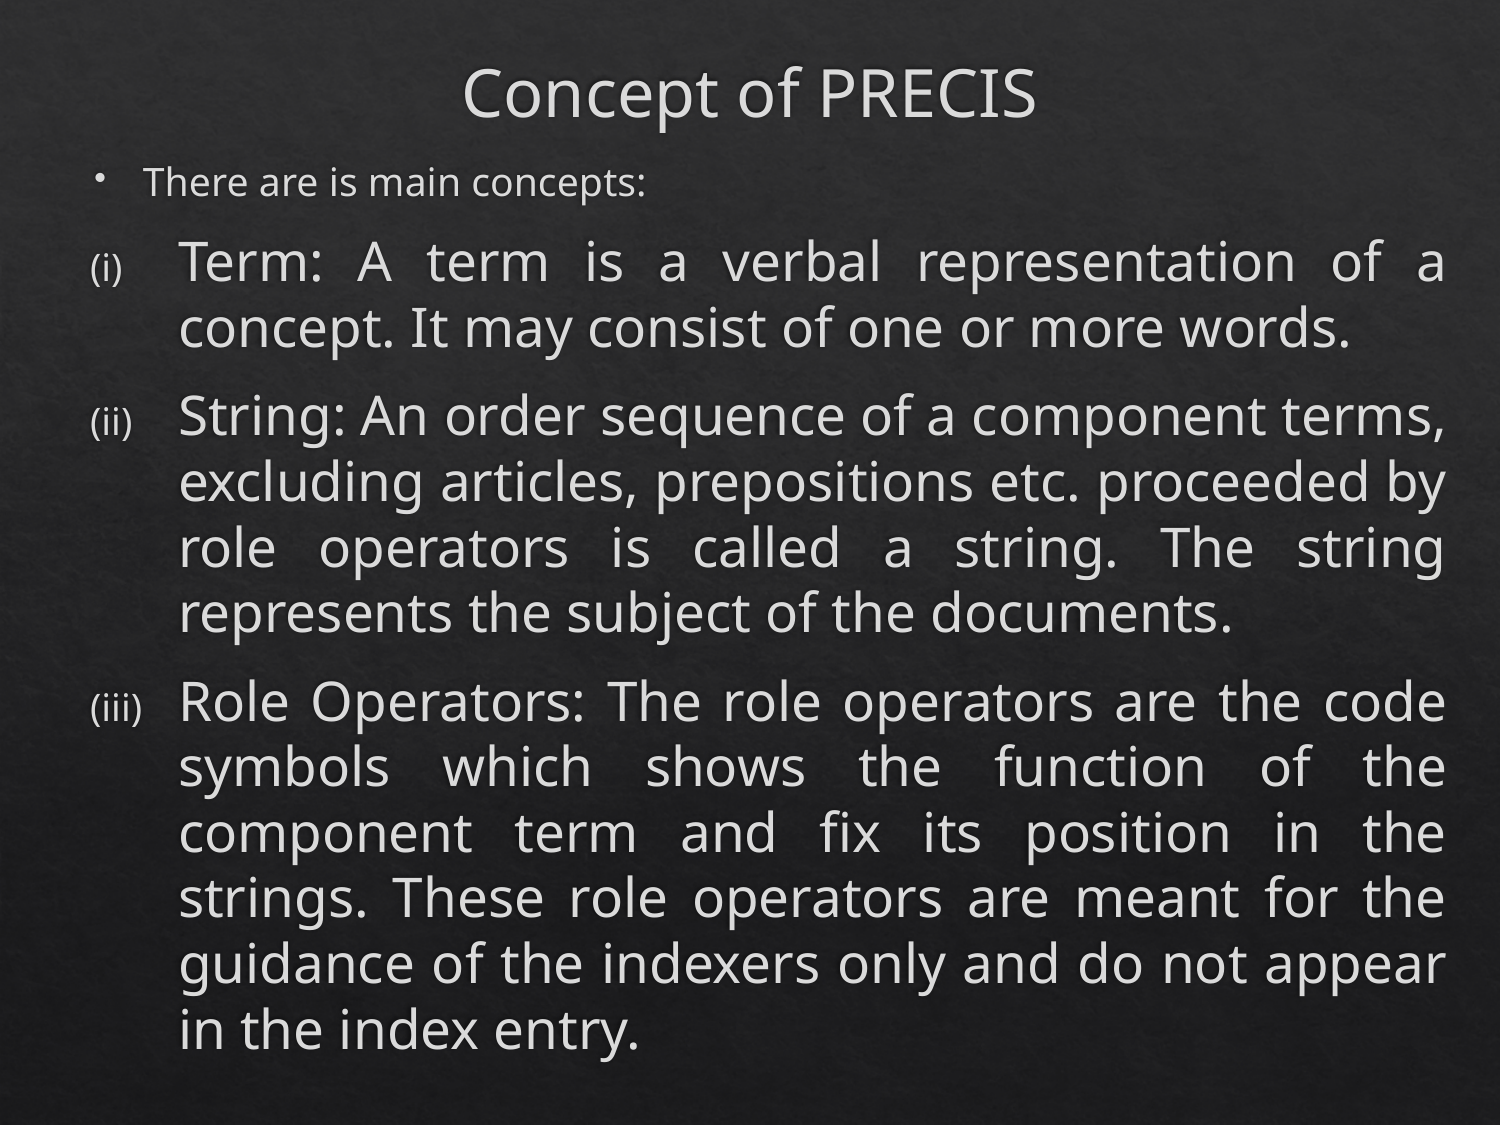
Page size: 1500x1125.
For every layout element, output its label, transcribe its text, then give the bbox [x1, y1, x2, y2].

list There are is main concepts: Term: A term is a verbal representation of a concept. It may consist of one or more words. String: An order sequence of a component terms, excluding articles, prepositions etc. proceeded by role operators is called a string. The string represents the subject of the documents. Role Operators: The role operators are the code symbols which shows the function of the component term and fix its position in the strings. These role operators are meant for the guidance of the indexers only and do not appear in the index entry. [75, 149, 1463, 1100]
title Concept of PRECIS [75, 45, 1425, 138]
